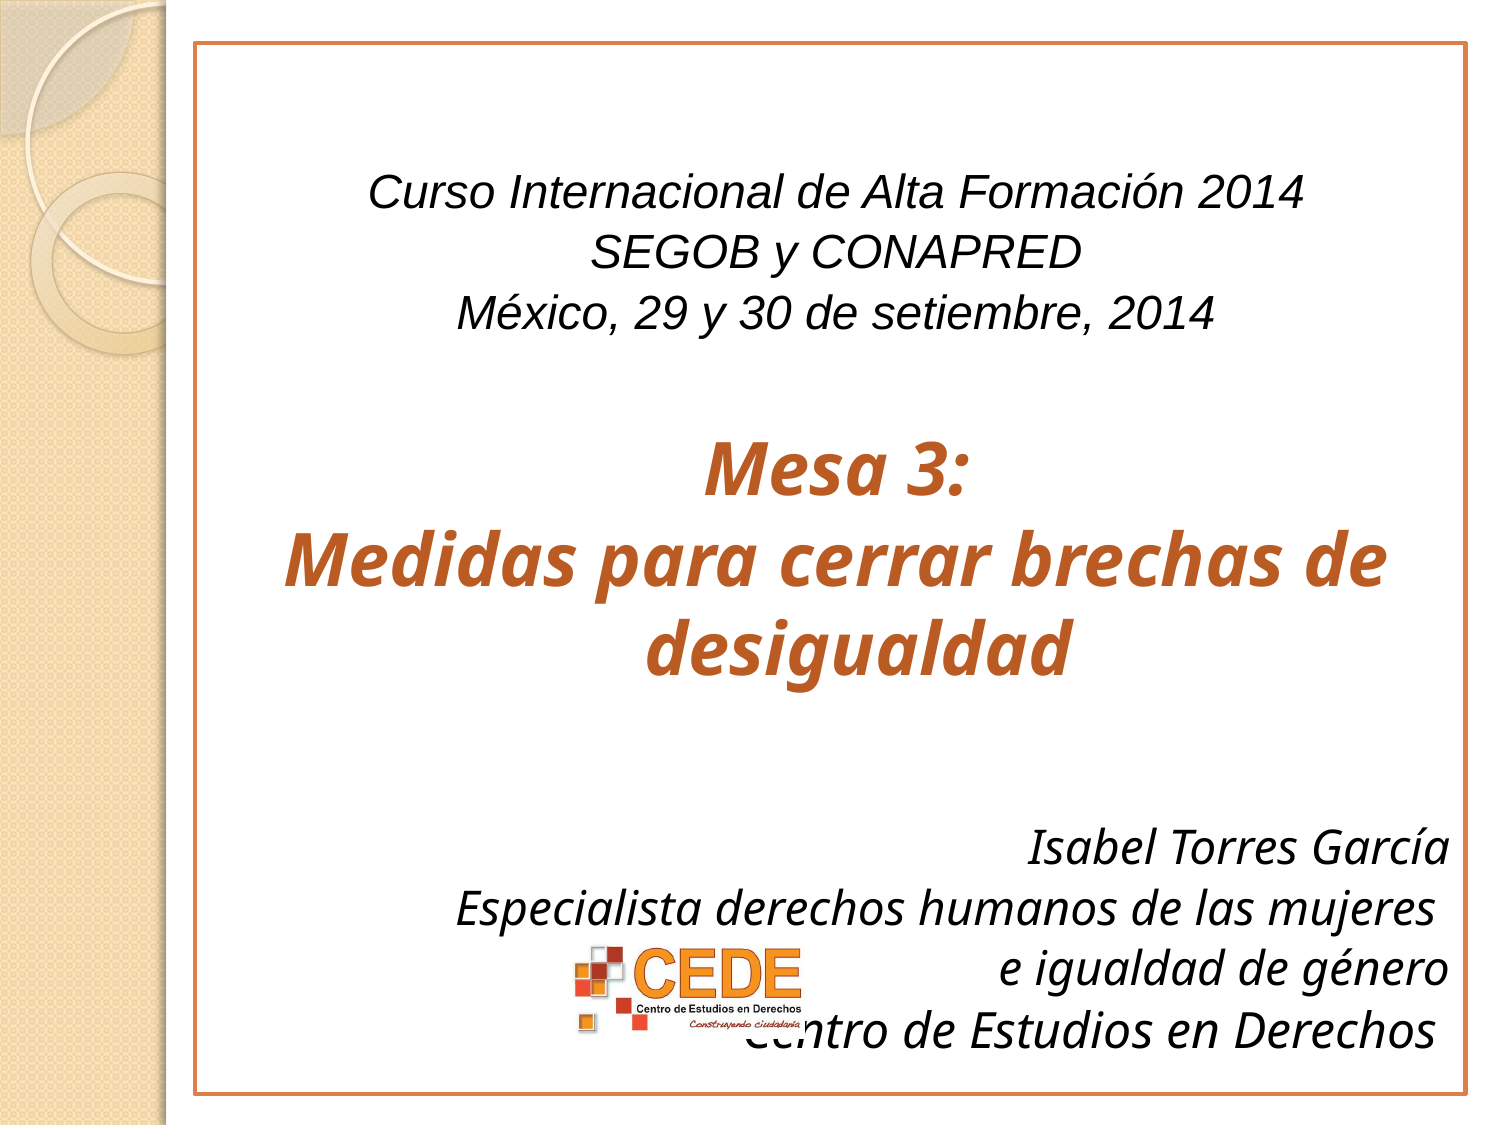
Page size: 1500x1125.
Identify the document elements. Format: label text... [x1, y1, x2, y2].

list Curso Internacional de Alta Formación 2014 SEGOB y CONAPRED México, 29 y 30 de setiembre, 2014 Mesa 3: Medidas para cerrar brechas de desigualdad Isabel Torres García Especialista derechos humanos de las mujeres e igualdad de género Centro de Estudios en Derechos [193, 41, 1468, 1096]
picture [572, 940, 806, 1039]
